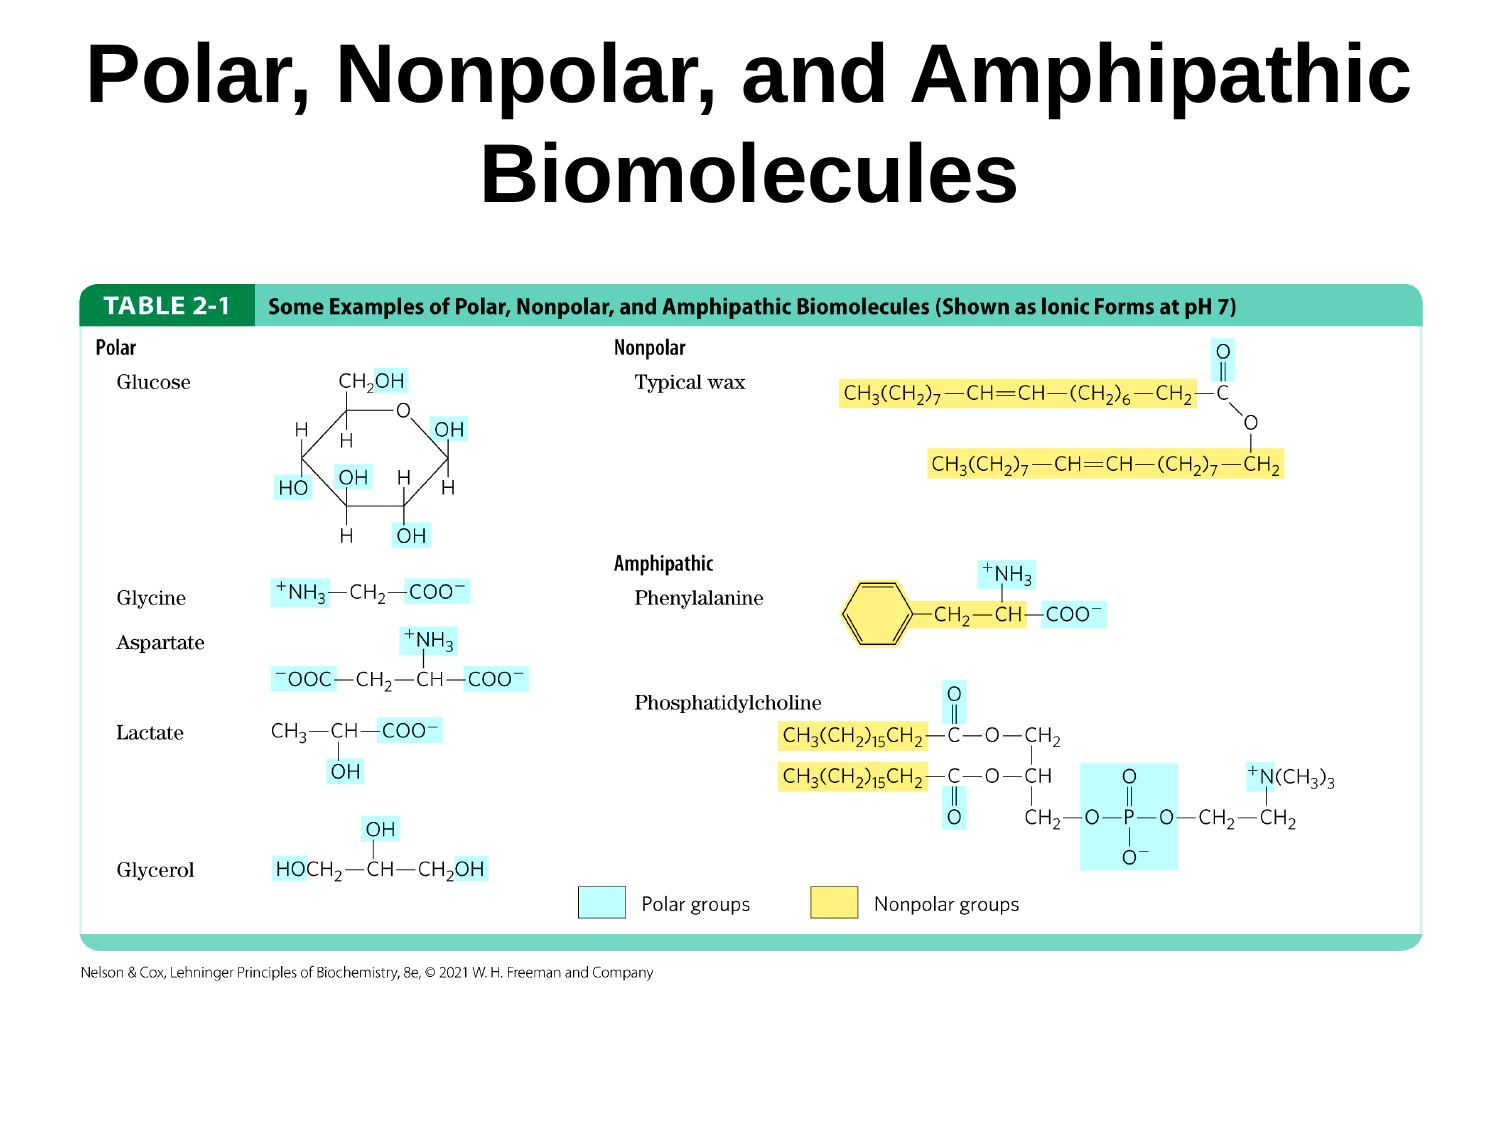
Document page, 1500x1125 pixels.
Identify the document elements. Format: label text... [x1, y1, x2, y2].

title Polar, Nonpolar, and Amphipathic Biomolecules [0, 24, 1500, 213]
picture [70, 283, 1430, 981]
